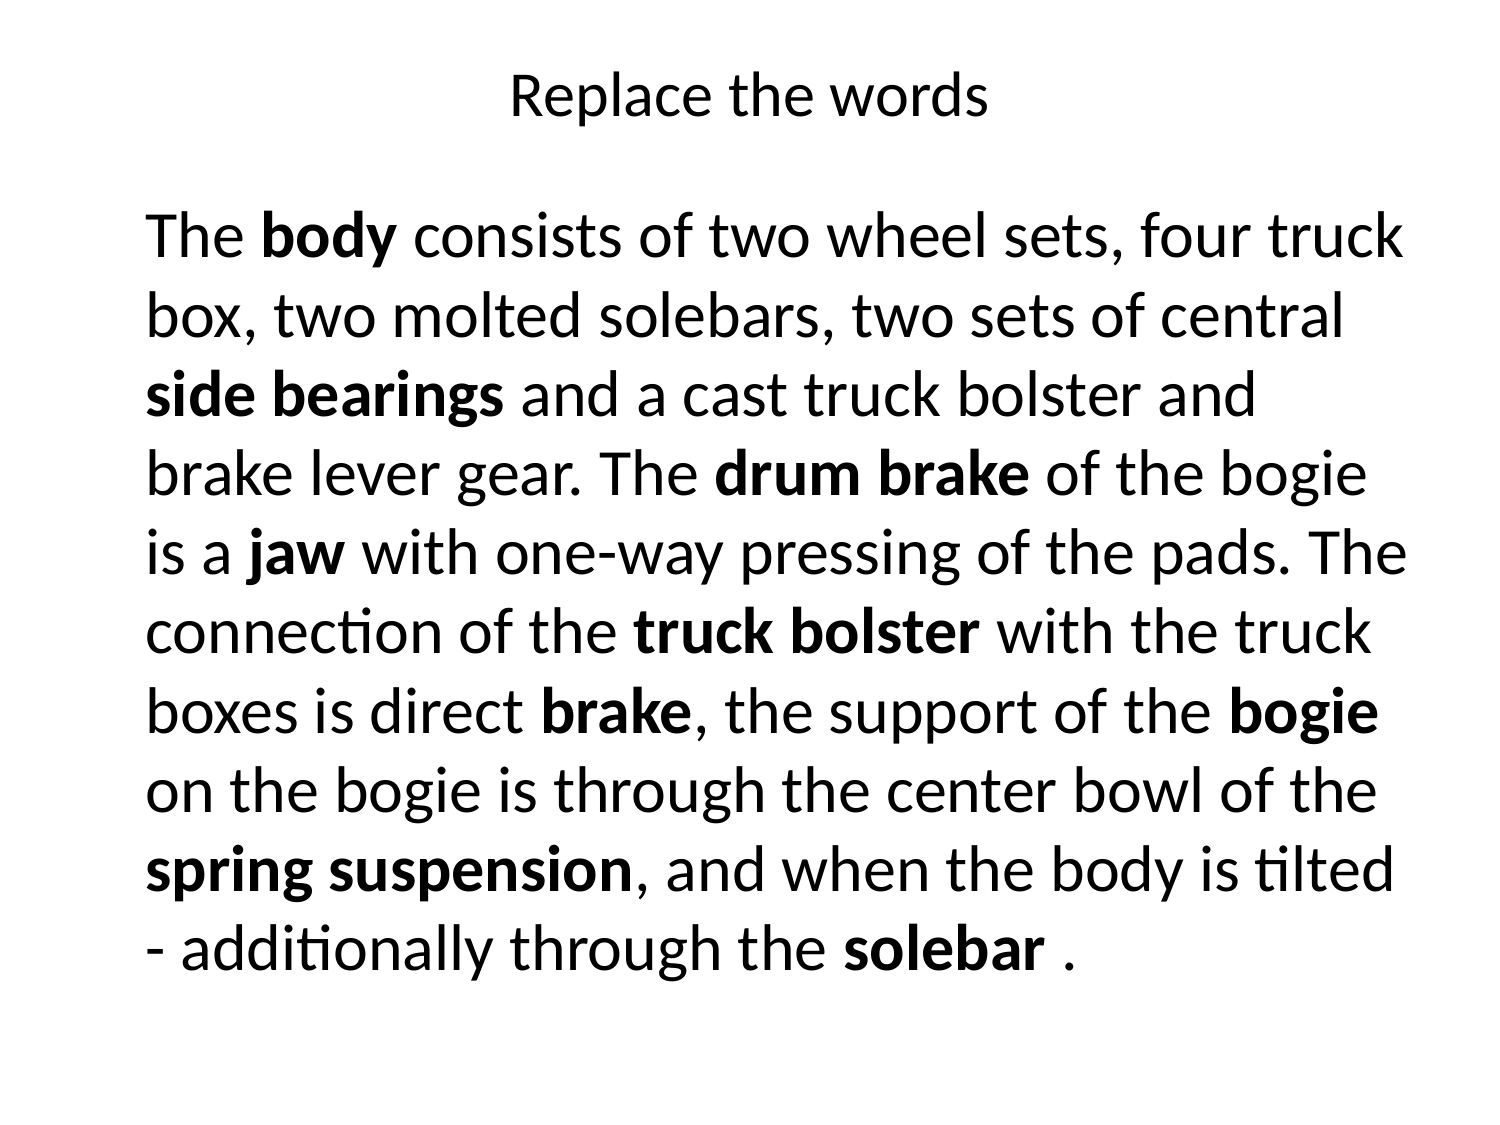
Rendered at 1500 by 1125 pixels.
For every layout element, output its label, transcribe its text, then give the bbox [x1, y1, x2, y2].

title Replace the words [75, 45, 1425, 138]
list The body consists of two wheel sets, four truck box, two molted solebars, two sets of central side bearings and a cast truck bolster and brake lever gear. The drum brake of the bogie is a jaw with one-way pressing of the pads. The connection of the truck bolster with the truck boxes is direct brake, the support of the bogie on the bogie is through the center bowl of the spring suspension, and when the body is tilted - additionally through the solebar . [75, 184, 1425, 1005]
